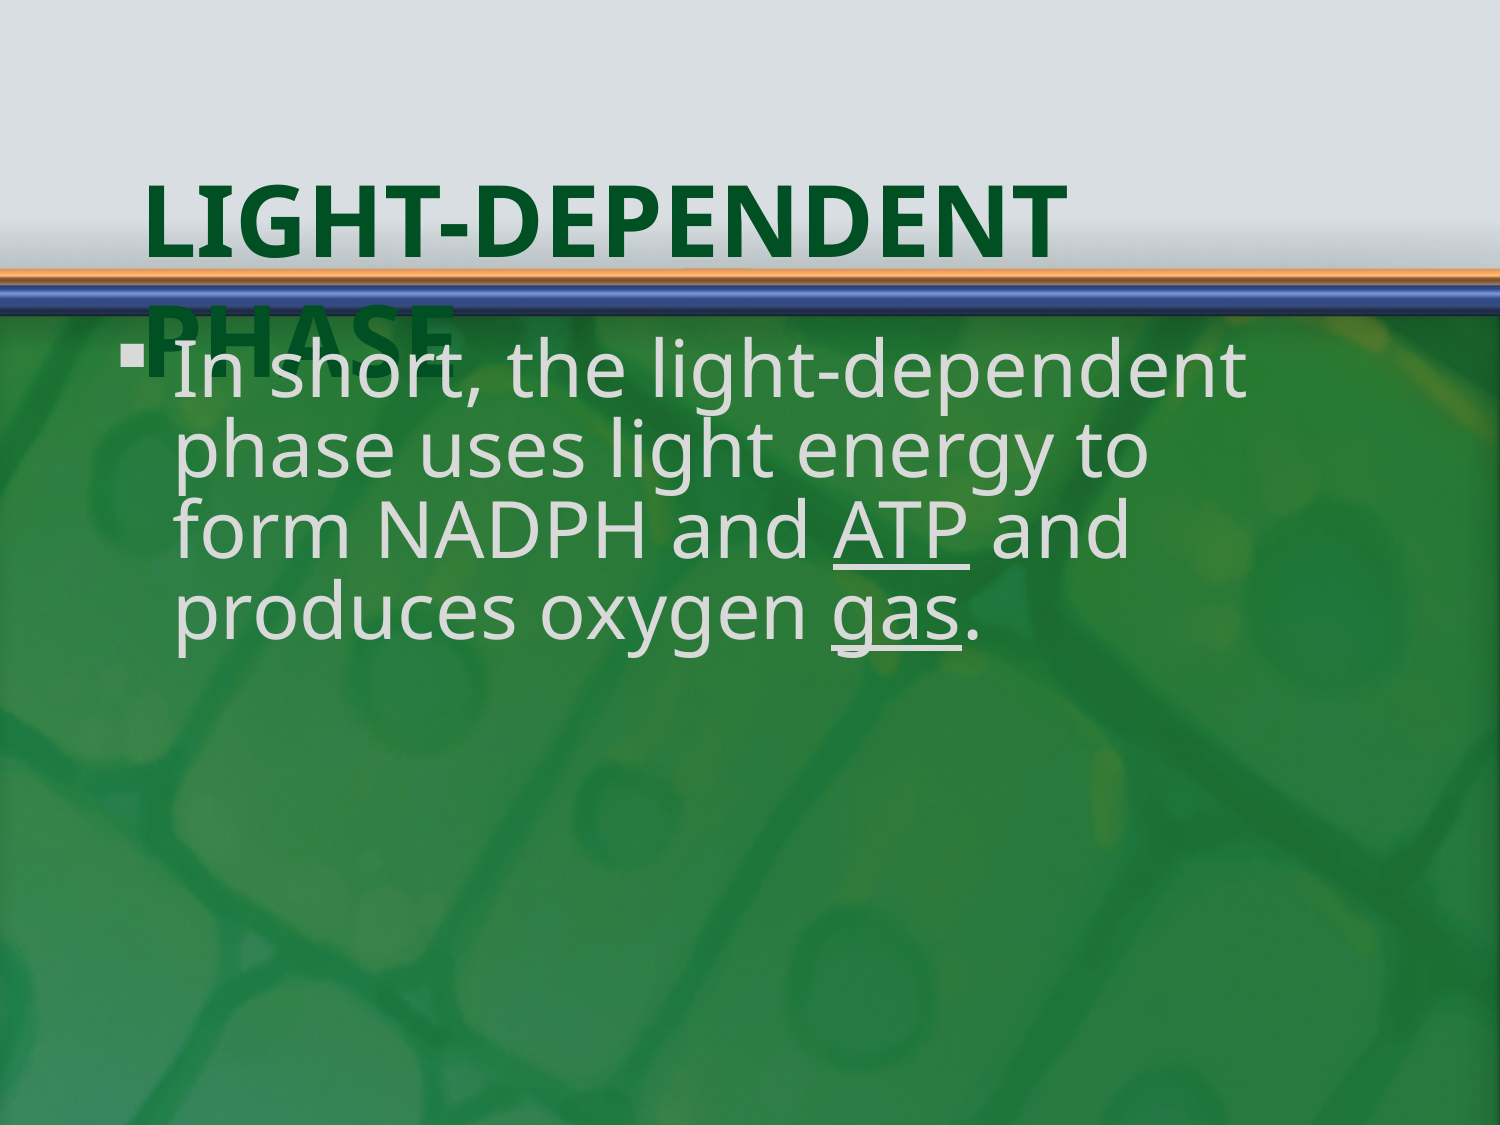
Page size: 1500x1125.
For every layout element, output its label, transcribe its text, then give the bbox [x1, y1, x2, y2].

list In short, the light-dependent phase uses light energy to form NADPH and ATP and produces oxygen gas. [99, 324, 1350, 975]
picture [0, 0, 1500, 1125]
title Light-dependent Phase [125, 149, 1383, 275]
